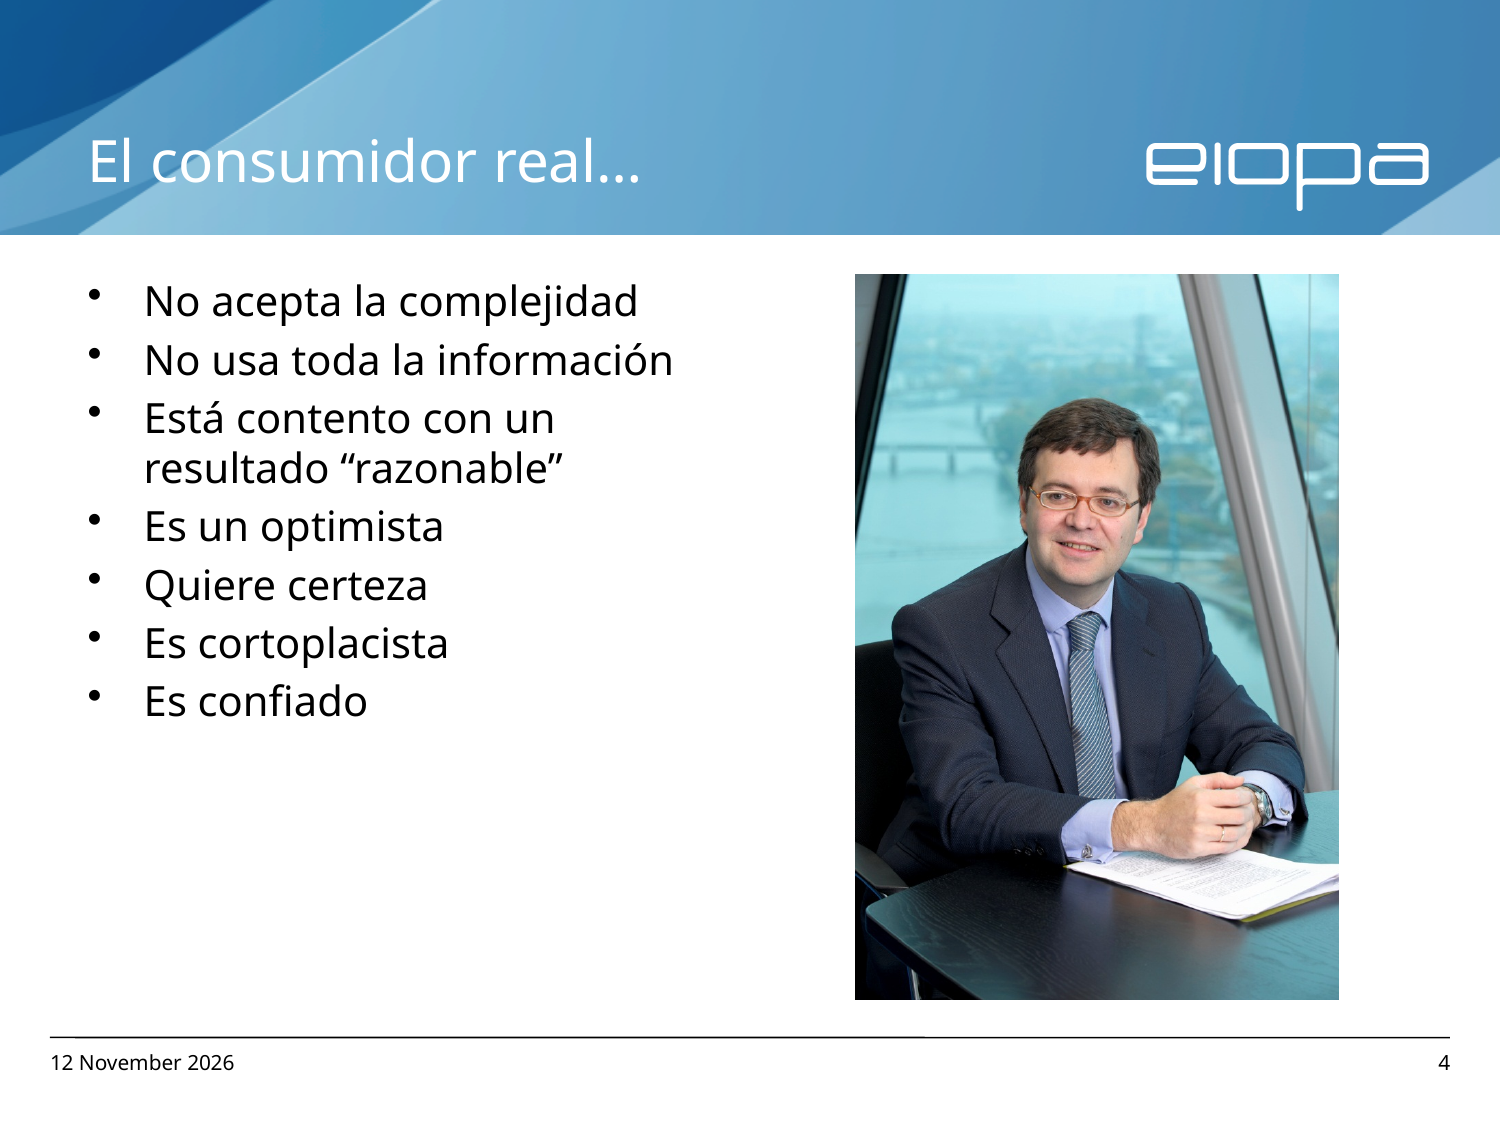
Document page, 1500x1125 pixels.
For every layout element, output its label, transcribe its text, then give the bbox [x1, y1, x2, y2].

slide_number 4 [1137, 1049, 1451, 1125]
list No acepta la complejidad No usa toda la información Está contento con un resultado “razonable” Es un optimista Quiere certeza Es cortoplacista Es confiado [87, 275, 744, 1000]
picture [0, 0, 1500, 235]
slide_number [49, 1049, 363, 1125]
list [855, 274, 1339, 1001]
title El consumidor real… [87, 19, 1113, 195]
